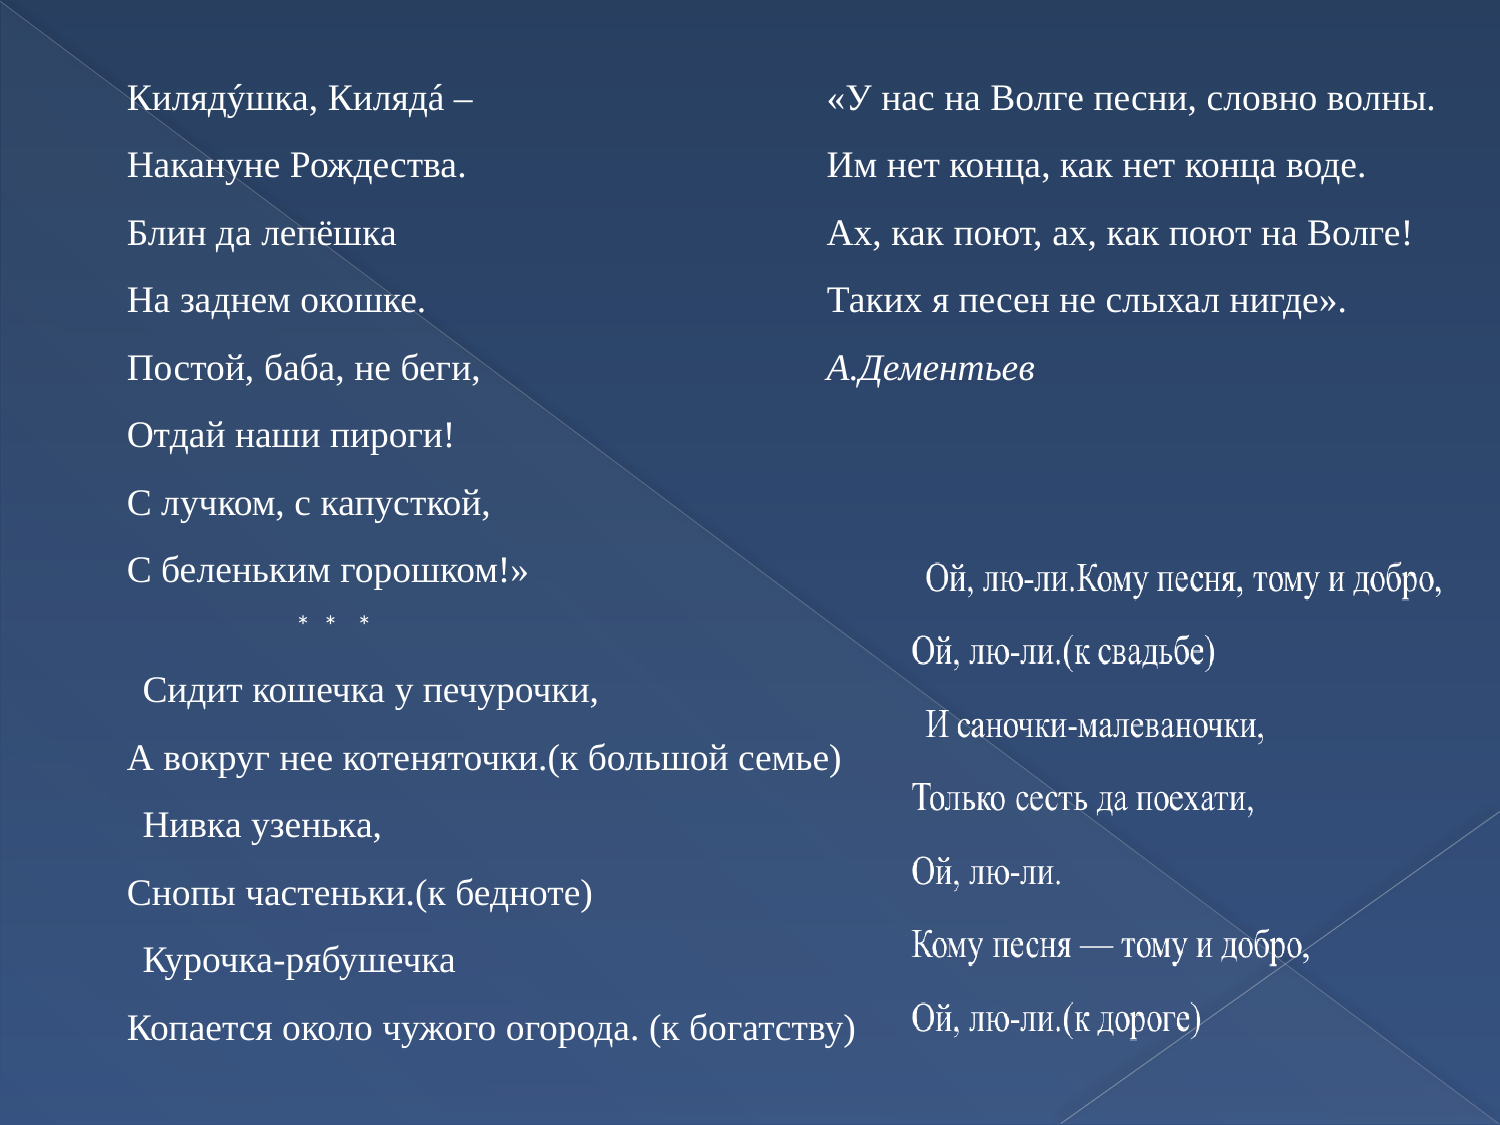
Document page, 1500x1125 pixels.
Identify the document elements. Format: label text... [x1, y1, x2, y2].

text_box Килядýшка, Килядá – Накануне Рождества. Блин да лепёшка На заднем окошке. Постой, баба, не беги, Отдай наши пироги! С лучком, с капусткой, С беленьким горошком!» * * * Сидит кошечка у печурочки, А вокруг нее котеняточки.(к большой семье) Нивка узенька, Снопы частеньки.(к бедноте) Курочка-рябушечка Копается около чужого огорода. (к богатству) [112, 42, 1500, 1055]
picture [891, 538, 1462, 1066]
text_box «У нас на Волге песни, словно волны. Им нет конца, как нет конца воде. Ах, как поют, ах, как поют на Волге! Таких я песен не слыхал нигде». А.Дементьев [738, 42, 1471, 395]
